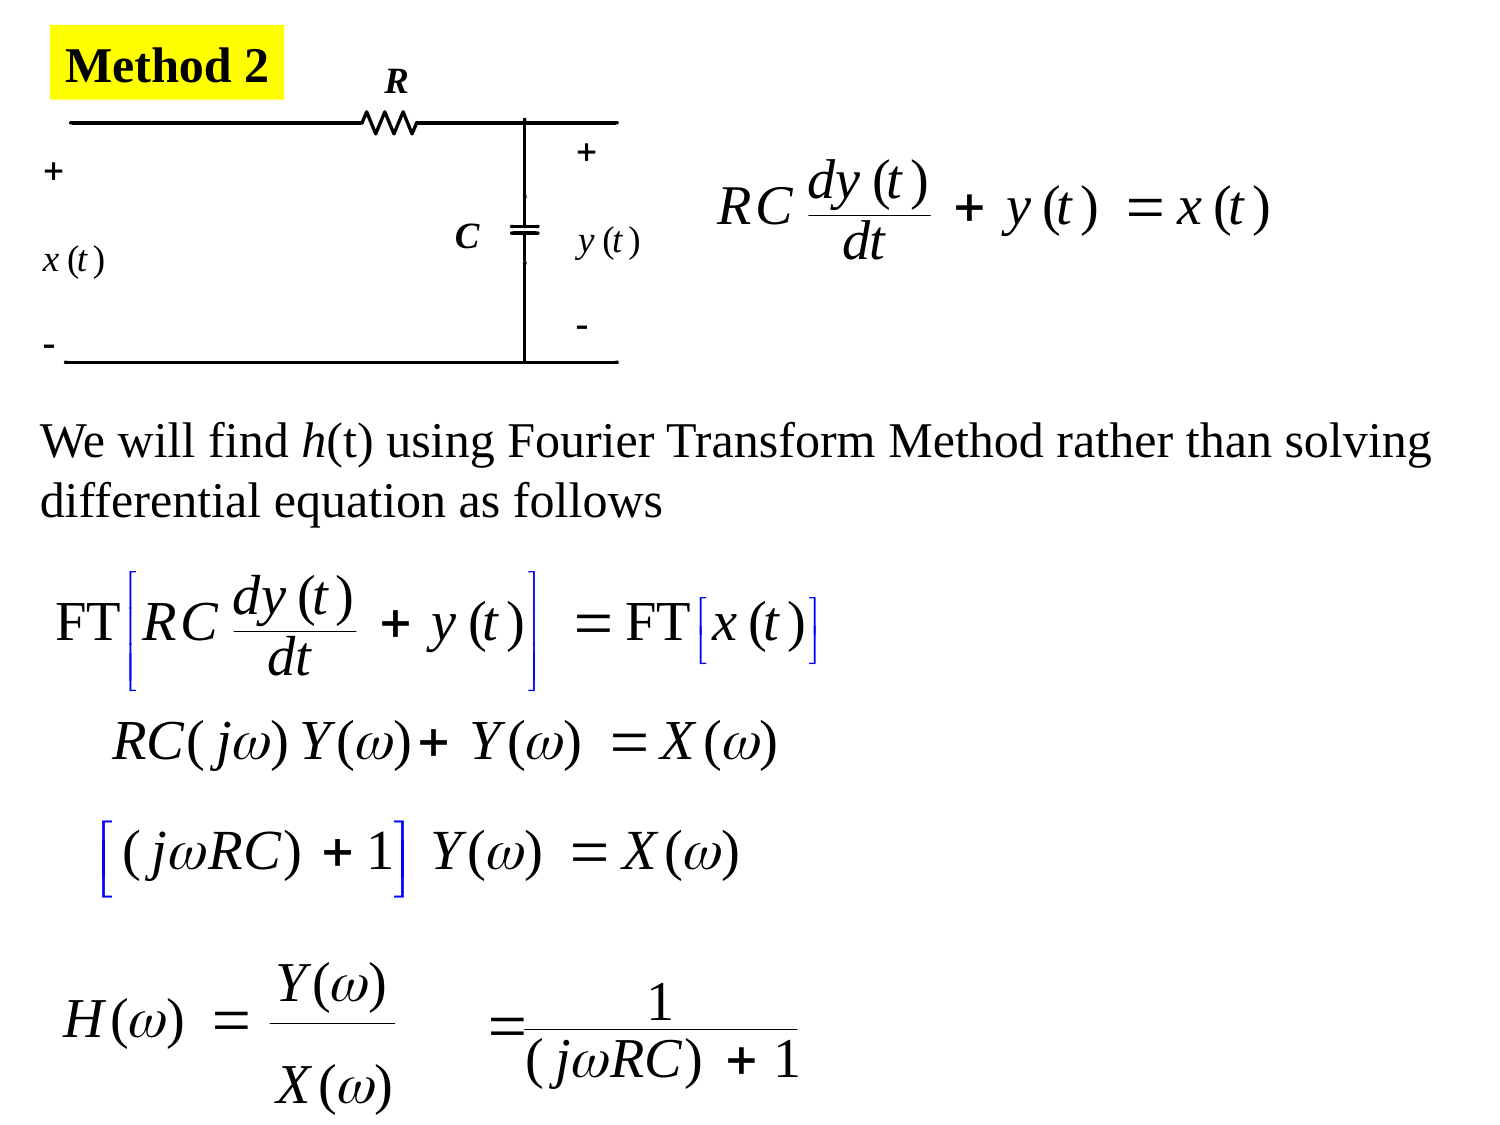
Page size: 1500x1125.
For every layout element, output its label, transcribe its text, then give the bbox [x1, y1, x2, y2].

text_box We will find h(t) using Fourier Transform Method rather than solving differential equation as follows [24, 399, 1500, 535]
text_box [104, 712, 832, 779]
text_box Method 2 [50, 24, 285, 60]
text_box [55, 937, 428, 1125]
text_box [479, 974, 805, 1097]
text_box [49, 562, 879, 701]
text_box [712, 149, 1279, 269]
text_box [92, 812, 793, 908]
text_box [24, 62, 664, 372]
